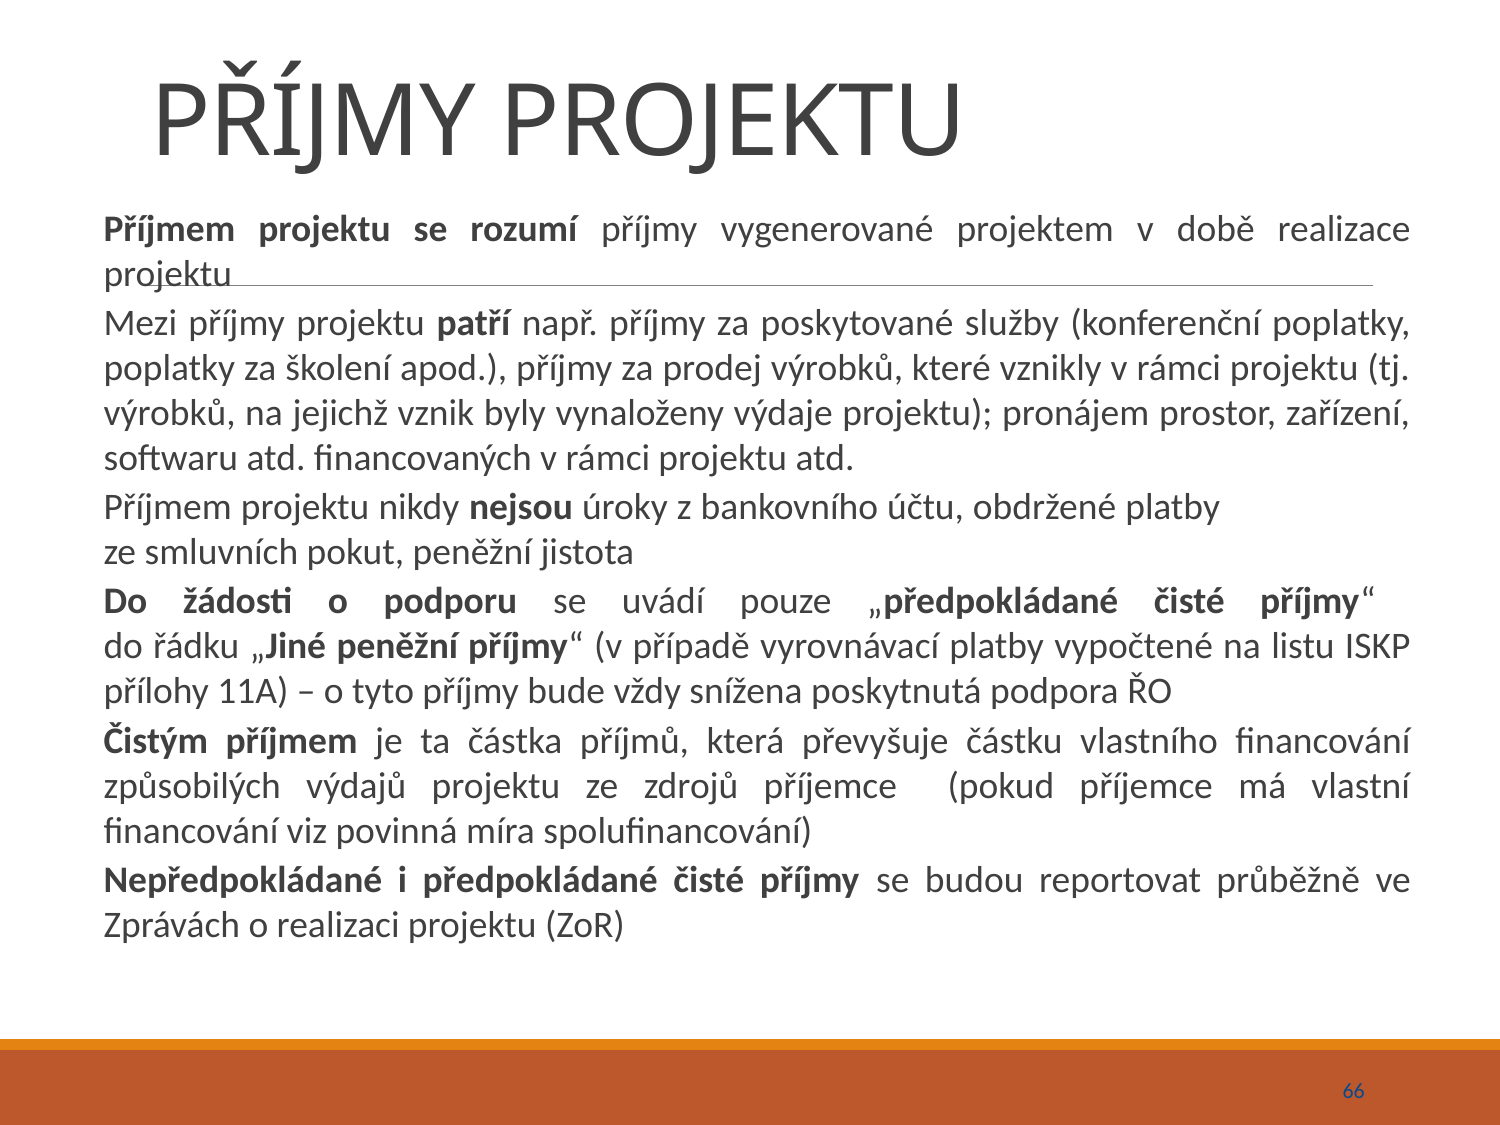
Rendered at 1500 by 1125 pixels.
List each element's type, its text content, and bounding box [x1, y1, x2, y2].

slide_number 66 [1218, 1059, 1380, 1120]
list Příjmem projektu se rozumí příjmy vygenerované projektem v době realizace projektu Mezi příjmy projektu patří např. příjmy za poskytované služby (konferenční poplatky, poplatky za školení apod.), příjmy za prodej výrobků, které vznikly v rámci projektu (tj. výrobků, na jejichž vznik byly vynaloženy výdaje projektu); pronájem prostor, zařízení, softwaru atd. financovaných v rámci projektu atd. Příjmem projektu nikdy nejsou úroky z bankovního účtu, obdržené platby ze smluvních pokut, peněžní jistota Do žádosti o podporu se uvádí pouze „předpokládané čisté příjmy“ do řádku „Jiné peněžní příjmy“ (v případě vyrovnávací platby vypočtené na listu ISKP přílohy 11A) – o tyto příjmy bude vždy snížena poskytnutá podpora ŘO Čistým příjmem je ta částka příjmů, která převyšuje částku vlastního financování způsobilých výdajů projektu ze zdrojů příjemce (pokud příjemce má vlastní financování viz povinná míra spolufinancování) Nepředpokládané i předpokládané čisté příjmy se budou reportovat průběžně ve Zprávách o realizaci projektu (ZoR) [88, 196, 1412, 1047]
title PŘÍJMY PROJEKTU [135, 47, 1373, 184]
